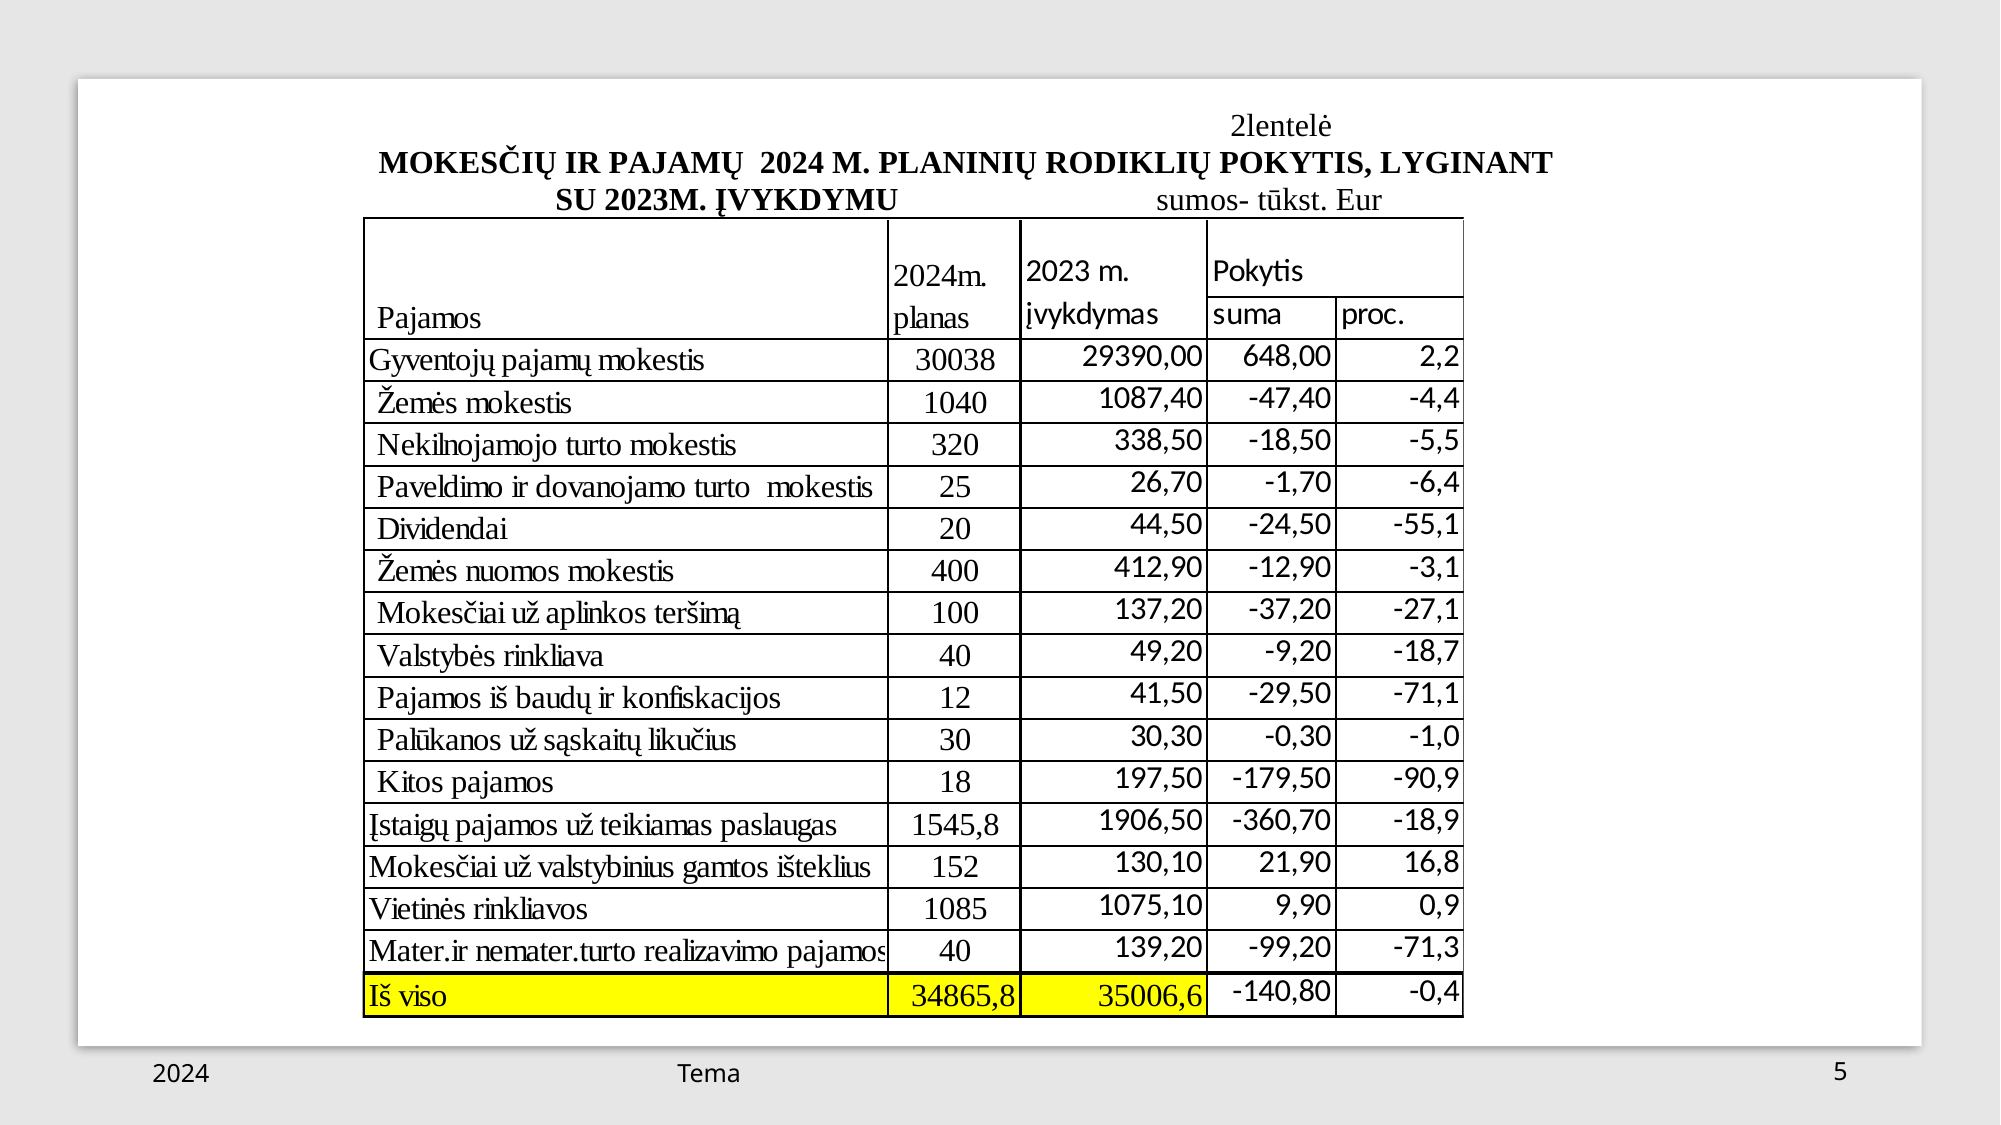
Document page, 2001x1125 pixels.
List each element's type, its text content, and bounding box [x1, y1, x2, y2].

slide_number 5 [1412, 1042, 1863, 1103]
footer Tema [662, 1042, 1338, 1103]
slide_number 2024 [137, 1042, 588, 1103]
picture [362, 106, 1579, 1021]
text_box [77, 78, 1923, 1047]
text_box [0, 0, 2000, 1125]
